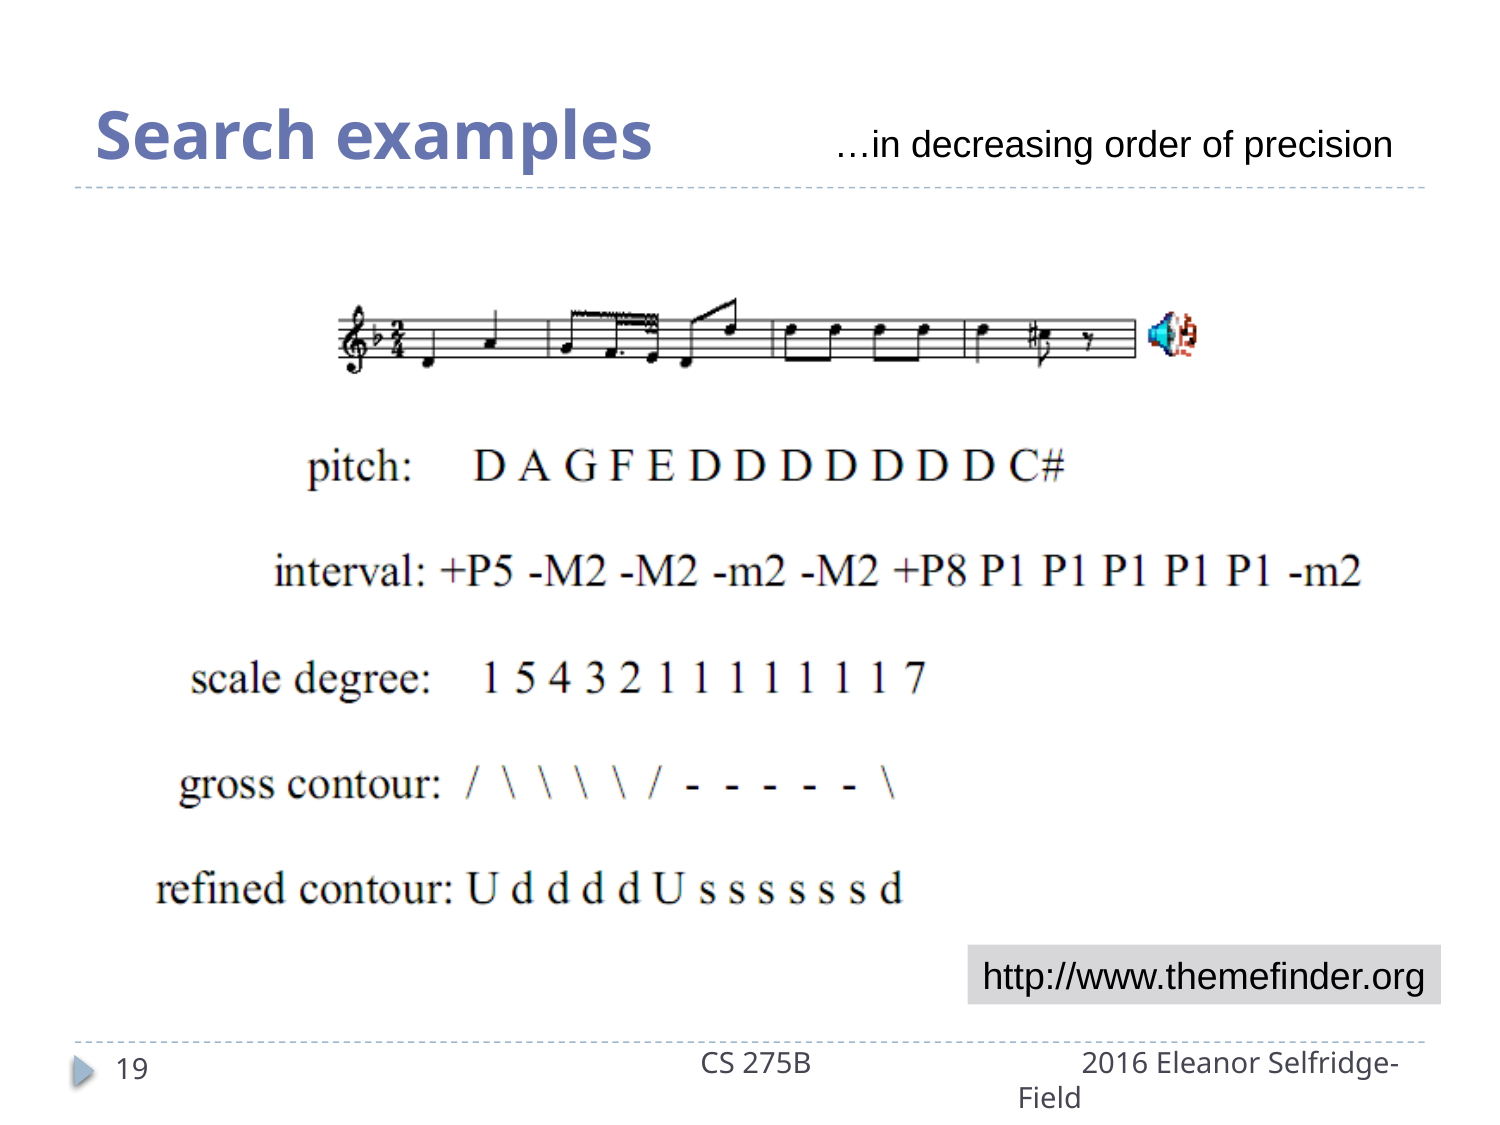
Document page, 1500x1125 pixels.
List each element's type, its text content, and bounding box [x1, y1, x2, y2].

slide_number 19 [100, 1042, 426, 1103]
text_box …in decreasing order of precision [819, 112, 1451, 173]
picture [74, 262, 1388, 926]
text_box http://www.themefinder.org [967, 944, 1441, 1005]
title Search examples [80, 50, 1431, 181]
footer CS 275B 2016 Eleanor Selfridge-Field [662, 1037, 1438, 1100]
